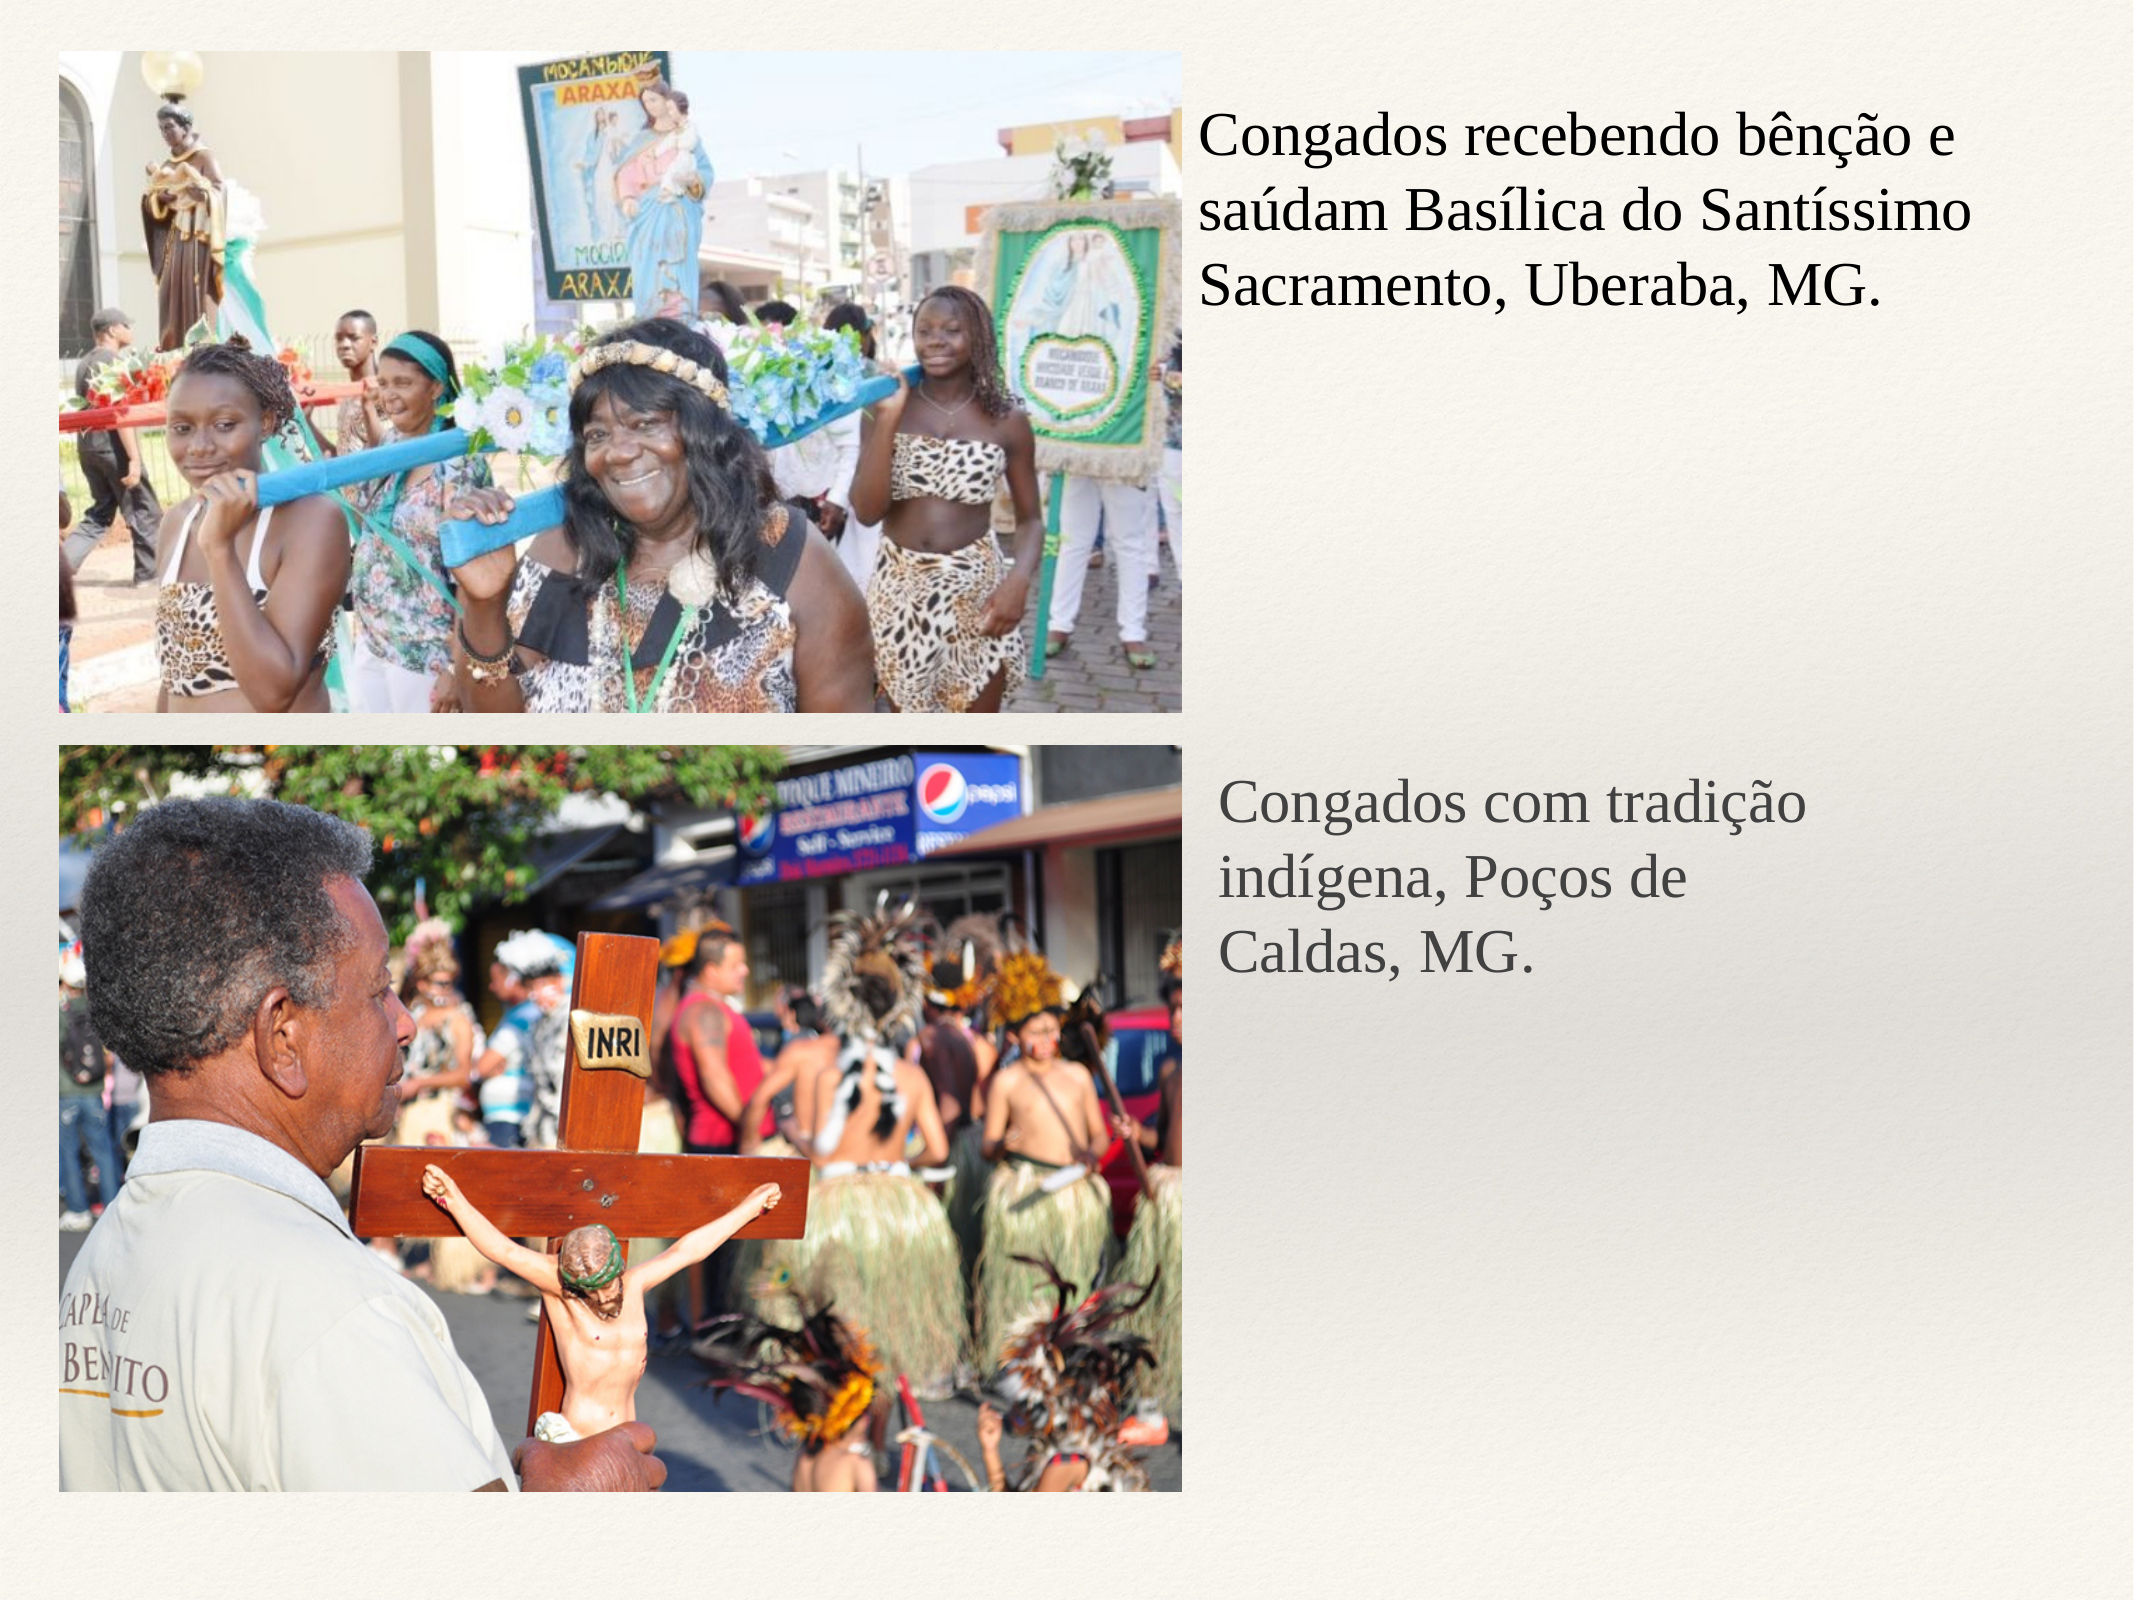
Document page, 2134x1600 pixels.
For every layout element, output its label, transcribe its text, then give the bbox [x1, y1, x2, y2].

text_box Congados com tradição indígena, Poços de Caldas, MG. [1209, 752, 1855, 994]
text_box Congados recebendo bênção e saúdam Basílica do Santíssimo Sacramento, Uberaba, MG. [1190, 84, 2023, 327]
picture [0, 0, 2134, 1600]
